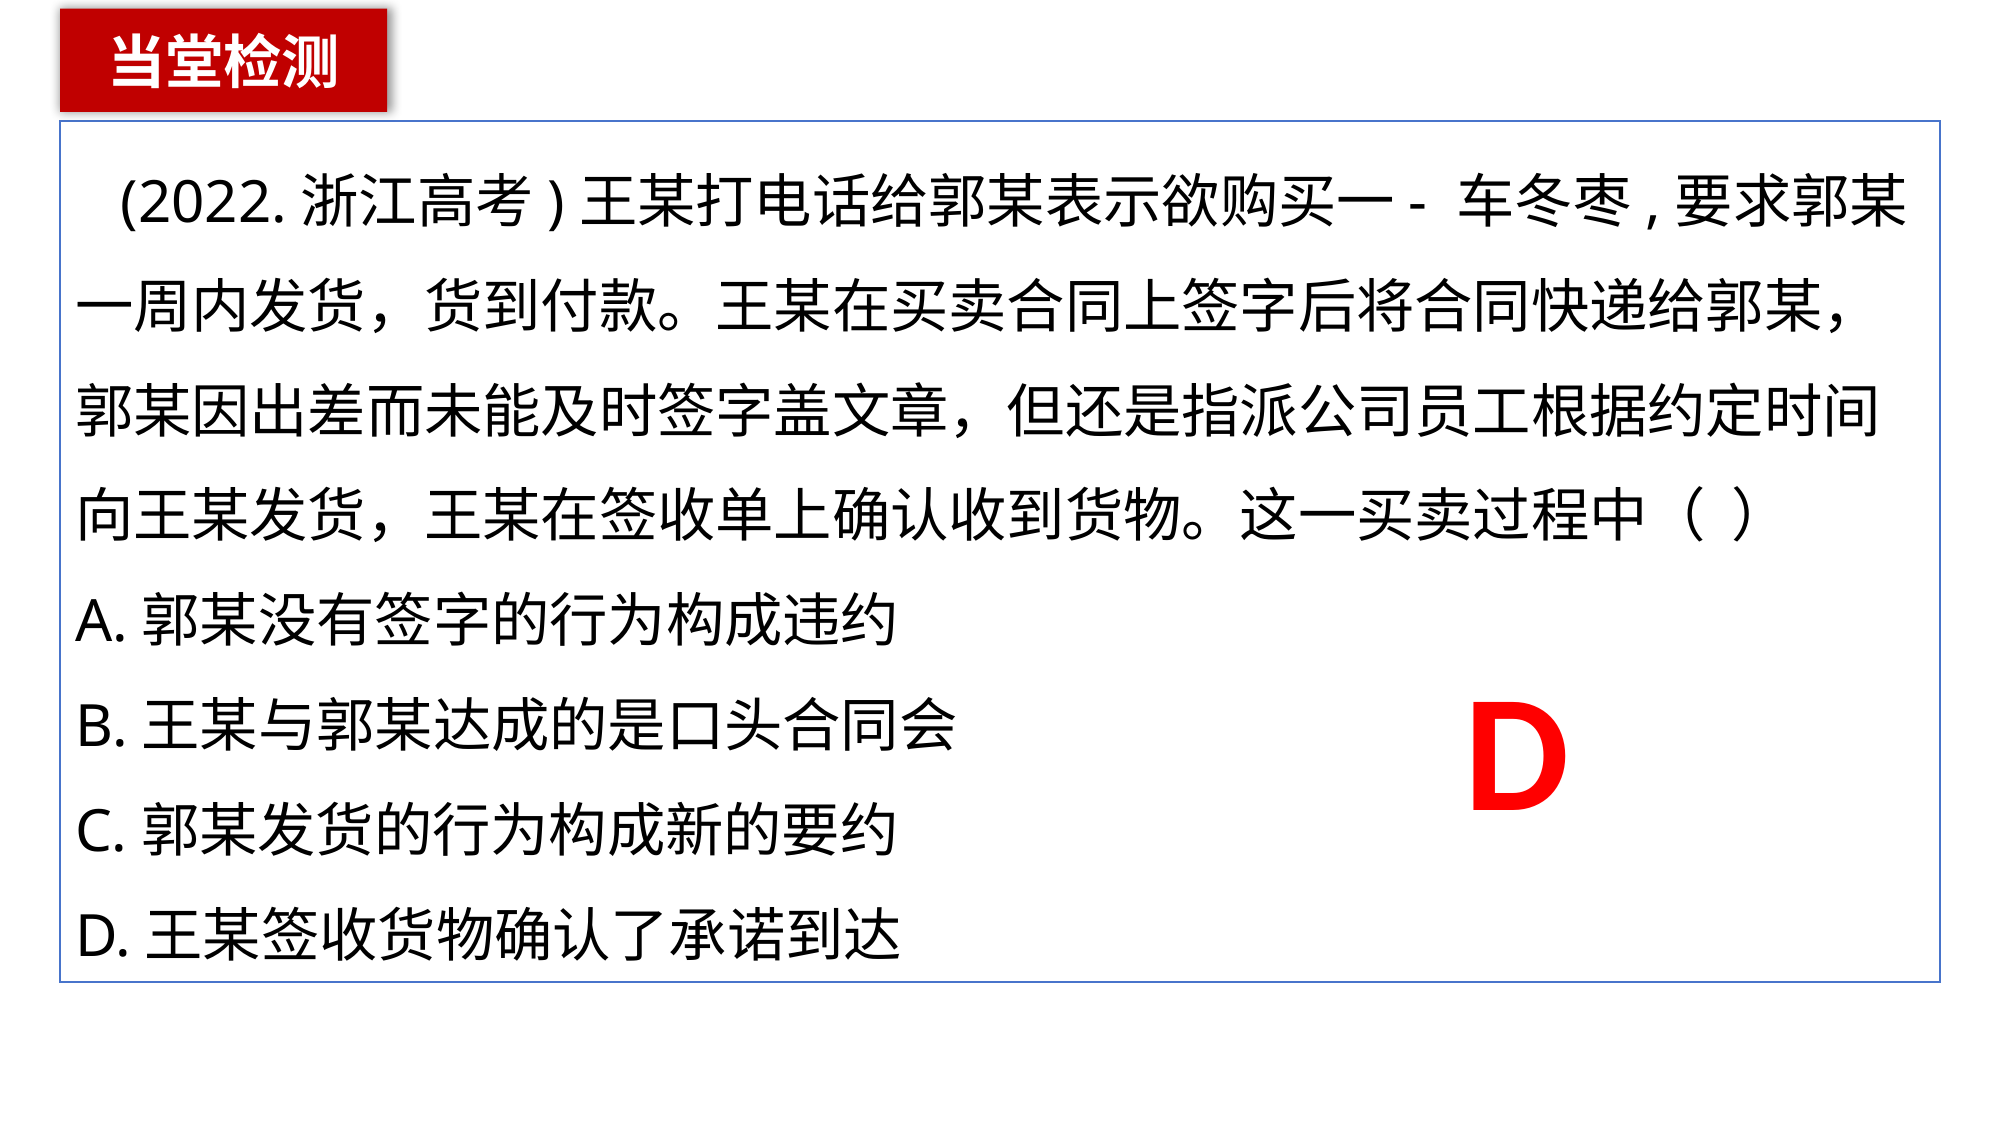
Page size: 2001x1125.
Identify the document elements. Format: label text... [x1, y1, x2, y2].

text_box (2022.浙江高考)王某打电话给郭某表示欲购买一- 车冬枣,要求郭某一周内发货，货到付款。王某在买卖合同上签字后将合同快递给郭某，郭某因出差而未能及时签字盖文章，但还是指派公司员工根据约定时间向王某发货，王某在签收单上确认收到货物。这一买卖过程中（ ） A.郭某没有签字的行为构成违约 B.王某与郭某达成的是口头合同会 C.郭某发货的行为构成新的要约 D.王某签收货物确认了承诺到达 [59, 120, 1941, 983]
text_box 当堂检测 [59, 7, 388, 113]
text_box D [1449, 636, 1846, 851]
